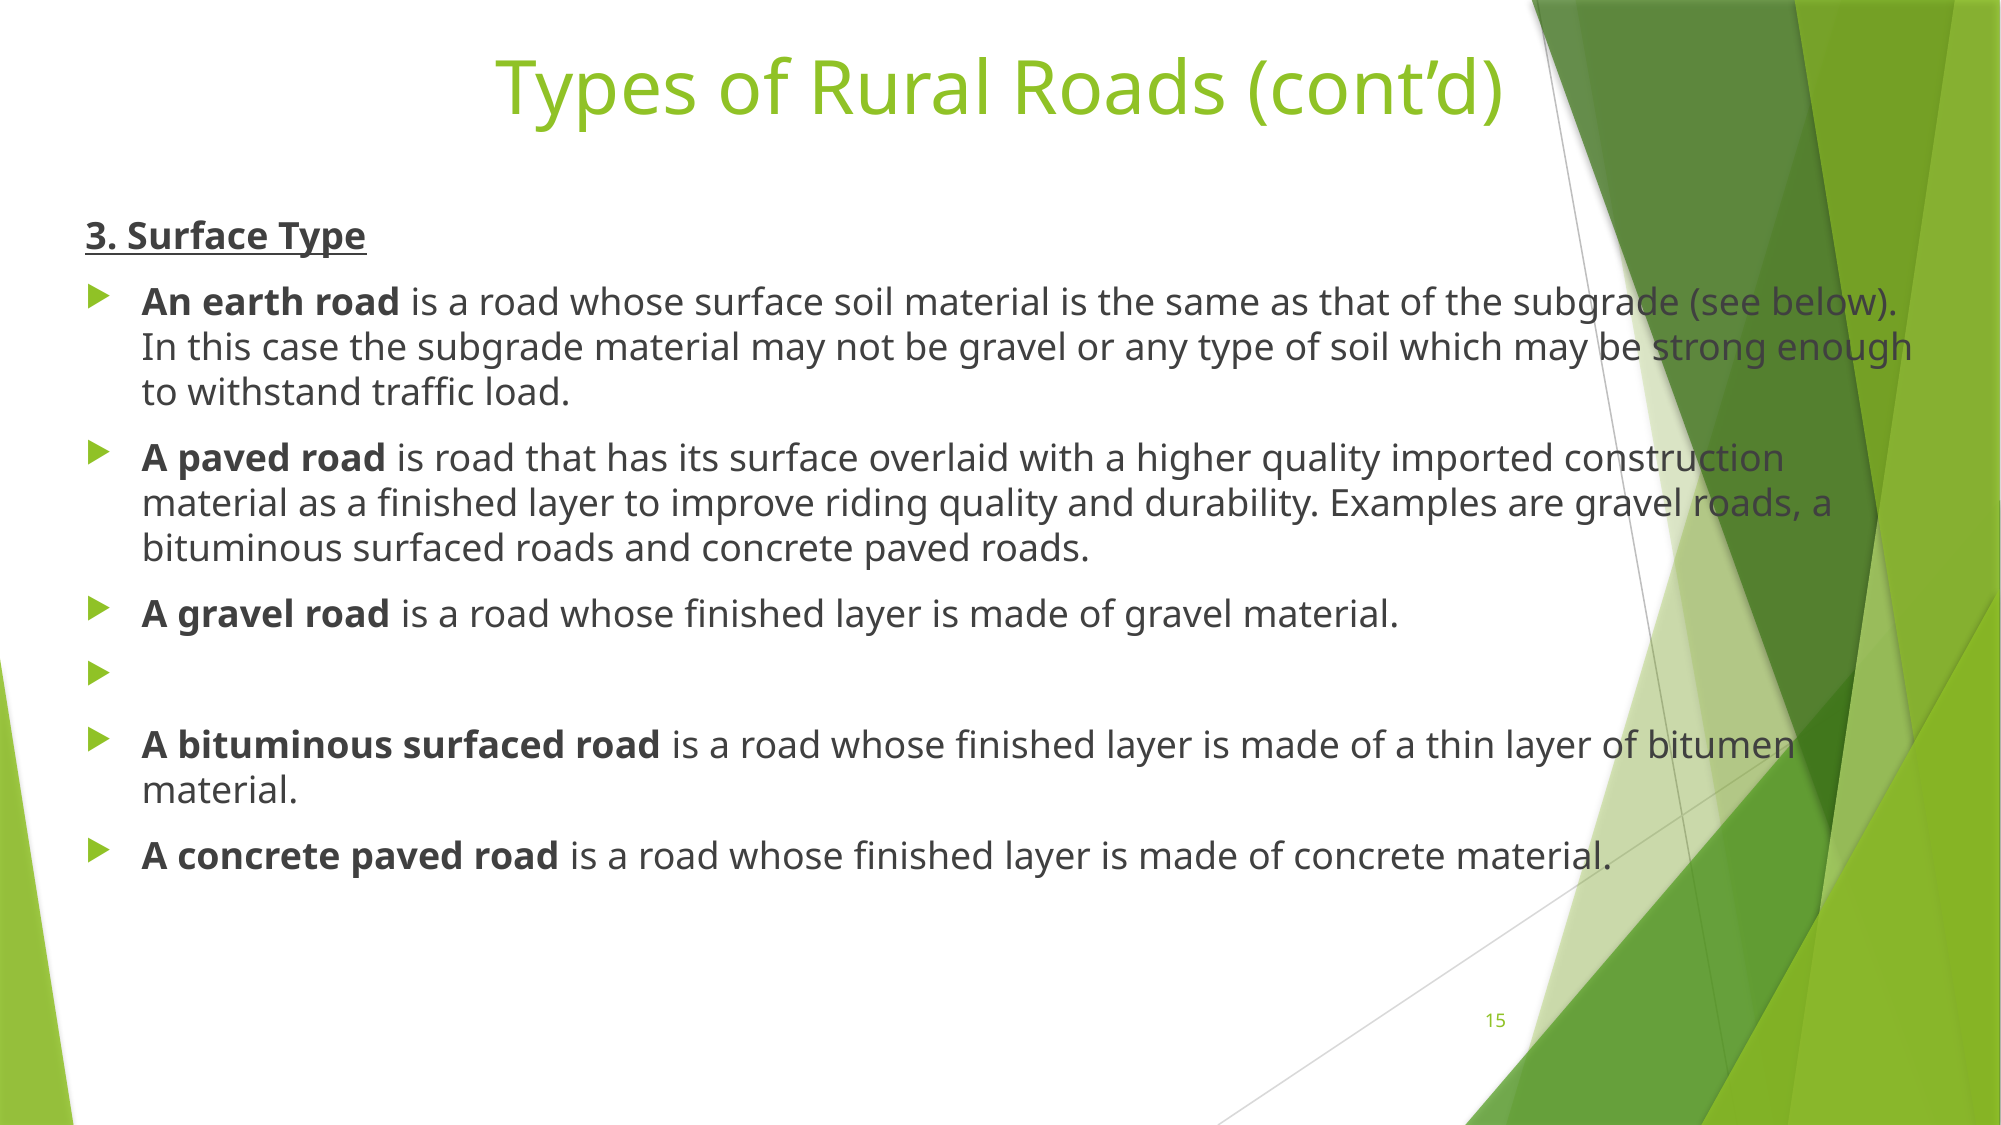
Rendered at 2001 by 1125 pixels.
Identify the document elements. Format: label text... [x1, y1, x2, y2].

slide_number 15 [1409, 991, 1522, 1051]
title Types of Rural Roads (cont’d) [137, 32, 1863, 150]
list 3. Surface Type An earth road is a road whose surface soil material is the same as that of the subgrade (see below). In this case the subgrade material may not be gravel or any type of soil which may be strong enough to withstand traffic load. A paved road is road that has its surface overlaid with a higher quality imported construction material as a finished layer to improve riding quality and durability. Examples are gravel roads, a bituminous surfaced roads and concrete paved roads. A gravel road is a road whose finished layer is made of gravel material. A bituminous surfaced road is a road whose finished layer is made of a thin layer of bitumen material. A concrete paved road is a road whose finished layer is made of concrete material. [70, 204, 1957, 1100]
